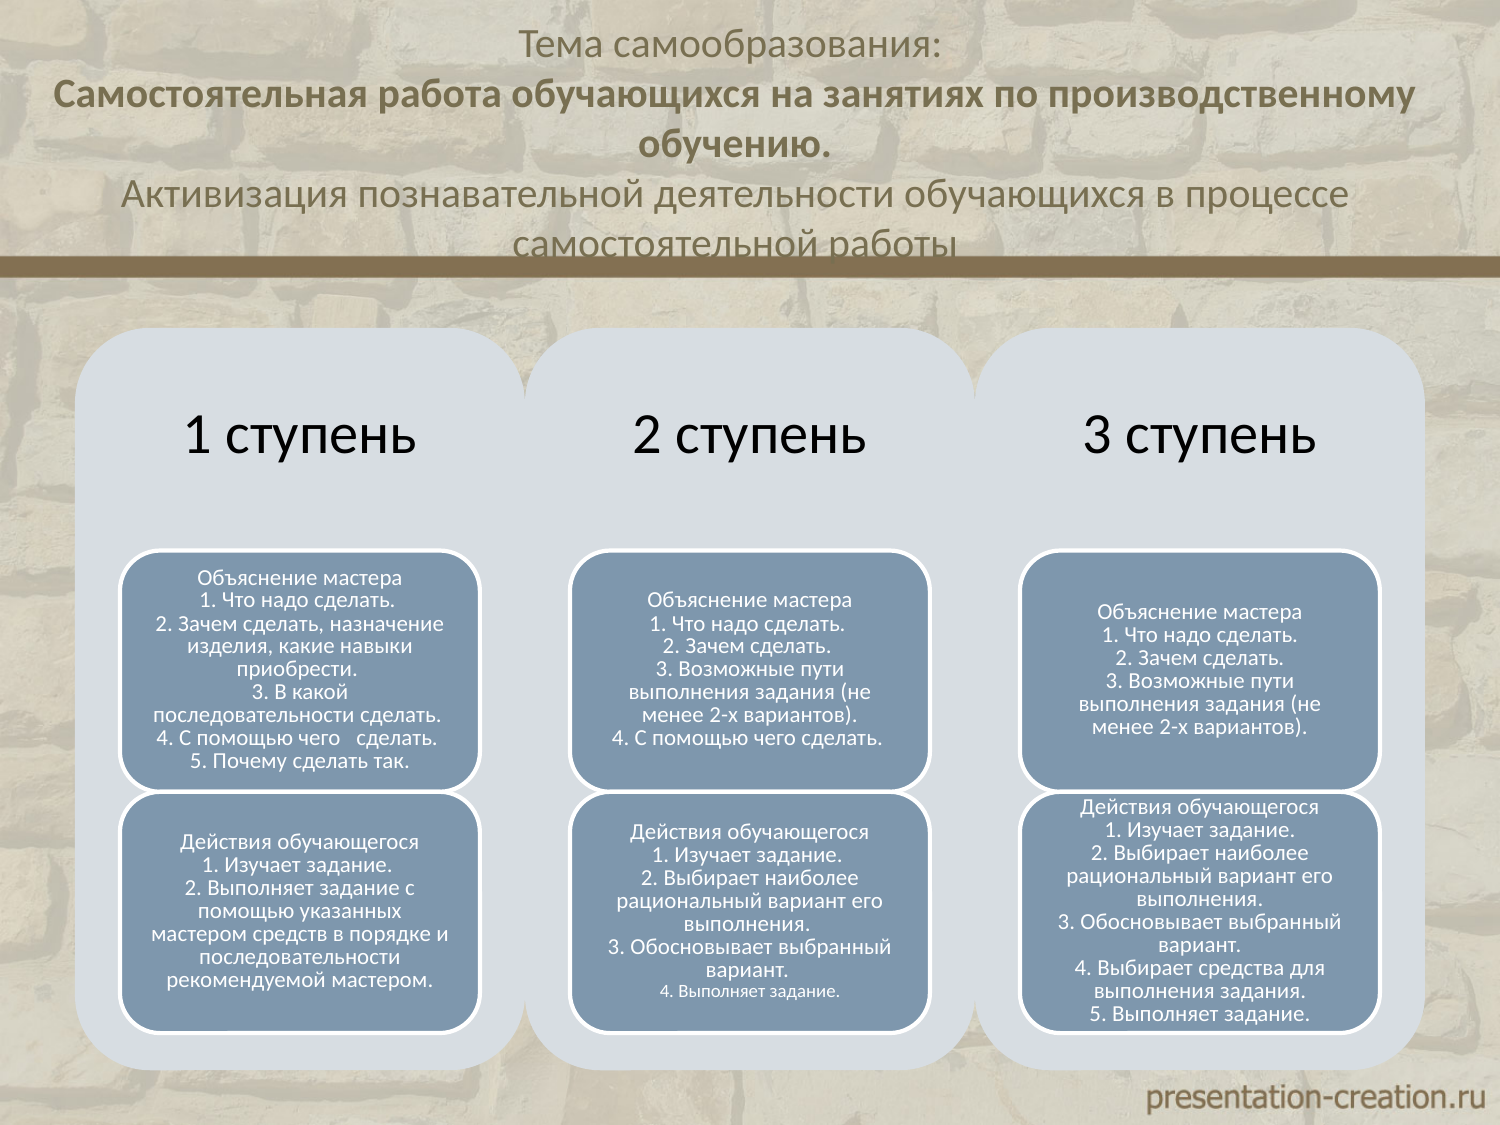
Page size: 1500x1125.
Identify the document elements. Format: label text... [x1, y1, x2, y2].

title Тема самообразования: Самостоятельная работа обучающихся на занятиях по производственному обучению. Активизация познавательной деятельности обучающихся в процессе самостоятельной работы [0, 46, 1471, 235]
picture [0, 0, 1500, 1125]
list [74, 327, 1426, 1071]
